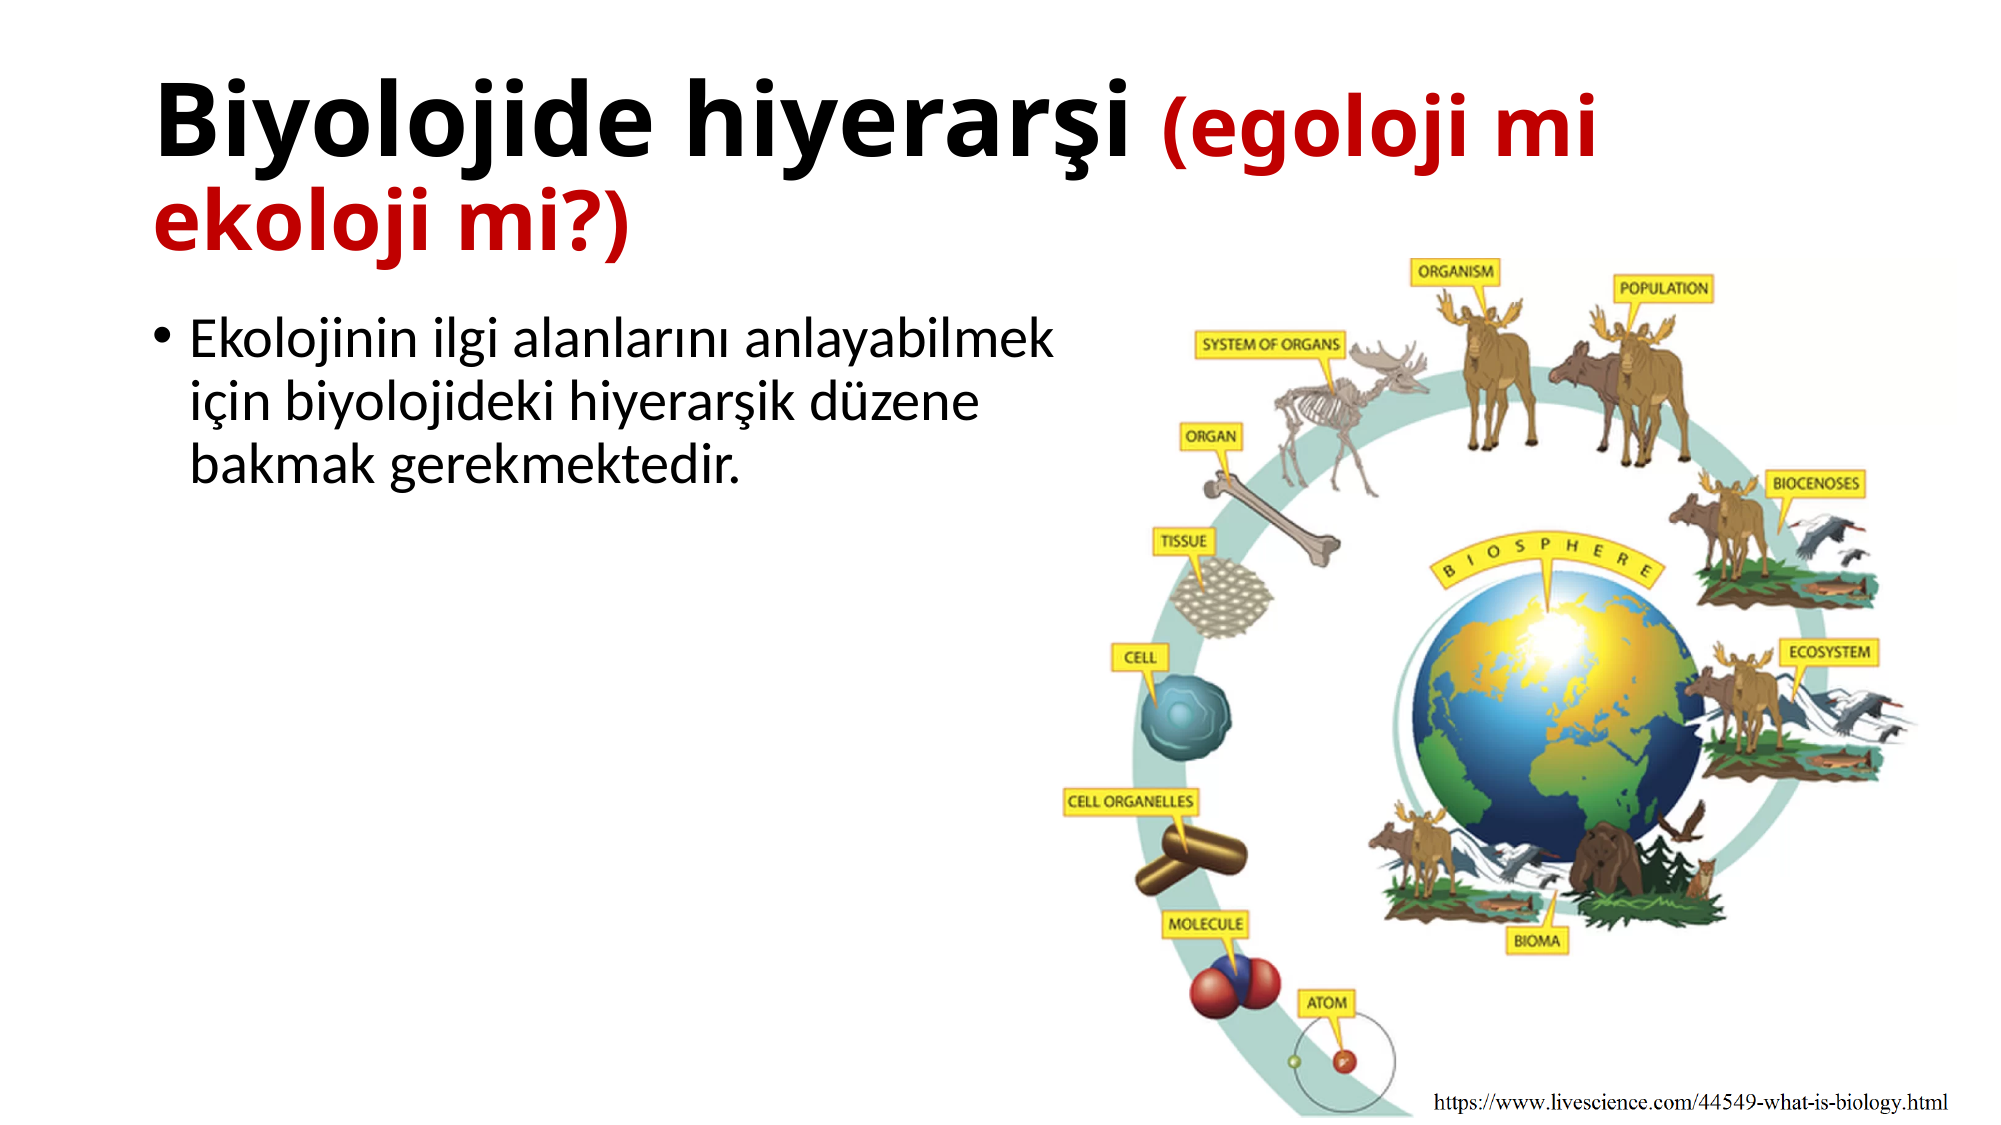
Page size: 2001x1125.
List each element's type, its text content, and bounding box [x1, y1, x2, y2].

title Biyolojide hiyerarşi (egoloji mi ekoloji mi?) [137, 59, 1863, 278]
list Ekolojinin ilgi alanlarını anlayabilmek için biyolojideki hiyerarşik düzene bakmak gerekmektedir. [137, 299, 1062, 1014]
picture [1062, 258, 1957, 1125]
